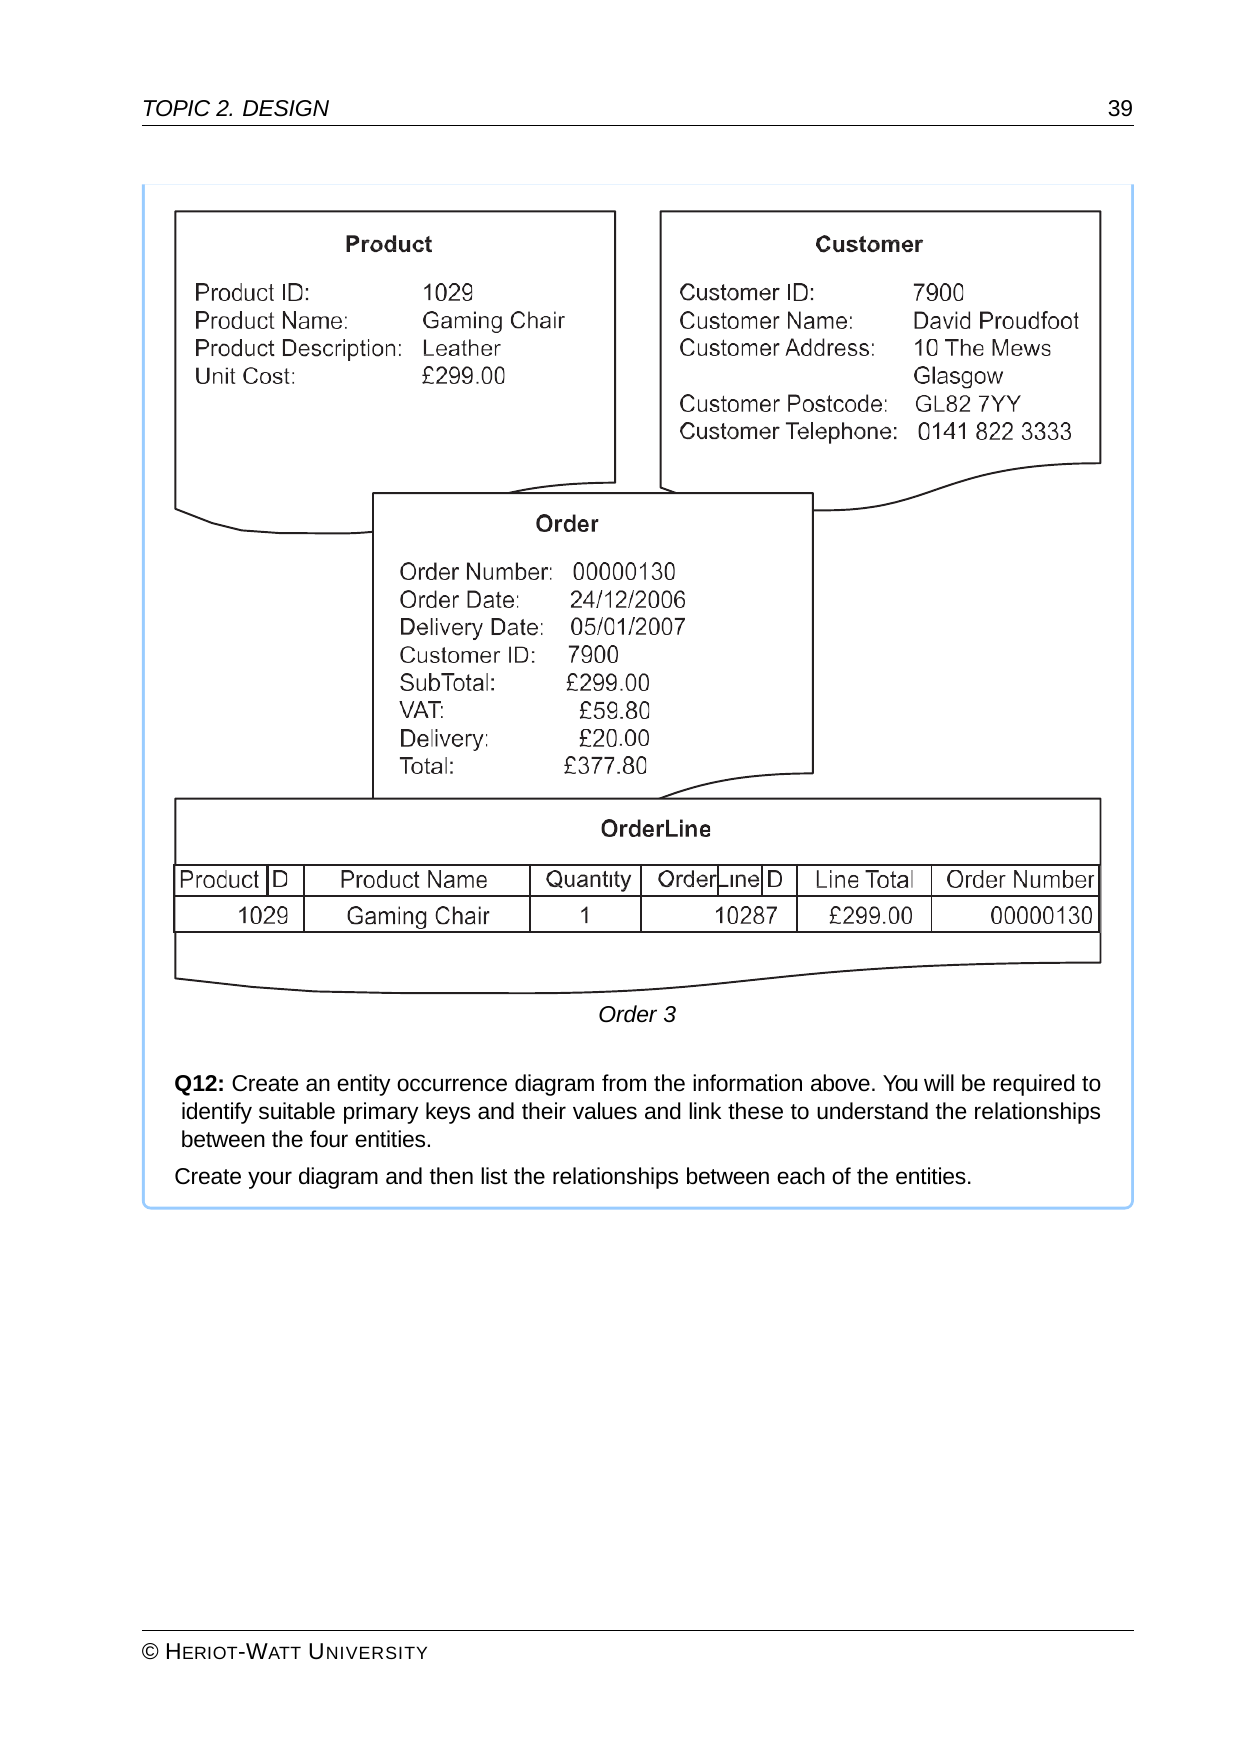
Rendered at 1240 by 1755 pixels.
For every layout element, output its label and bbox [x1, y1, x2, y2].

table_header [798, 866, 931, 895]
table_header [305, 866, 529, 895]
table_header [719, 866, 761, 895]
table_header [642, 866, 717, 895]
table_cell [798, 897, 931, 931]
table_header [175, 866, 266, 895]
table_cell [642, 897, 796, 931]
table_cell [531, 897, 640, 931]
text_box [139, 91, 339, 122]
table_cell [305, 897, 529, 931]
table_header [763, 866, 796, 895]
text_box [139, 1634, 442, 1665]
table_header [531, 866, 640, 895]
text_box [1105, 91, 1136, 122]
text_box [141, 184, 1134, 1210]
table_header [932, 866, 1098, 895]
table_cell [932, 897, 1098, 931]
table_header [269, 866, 303, 895]
table_cell [175, 897, 303, 931]
